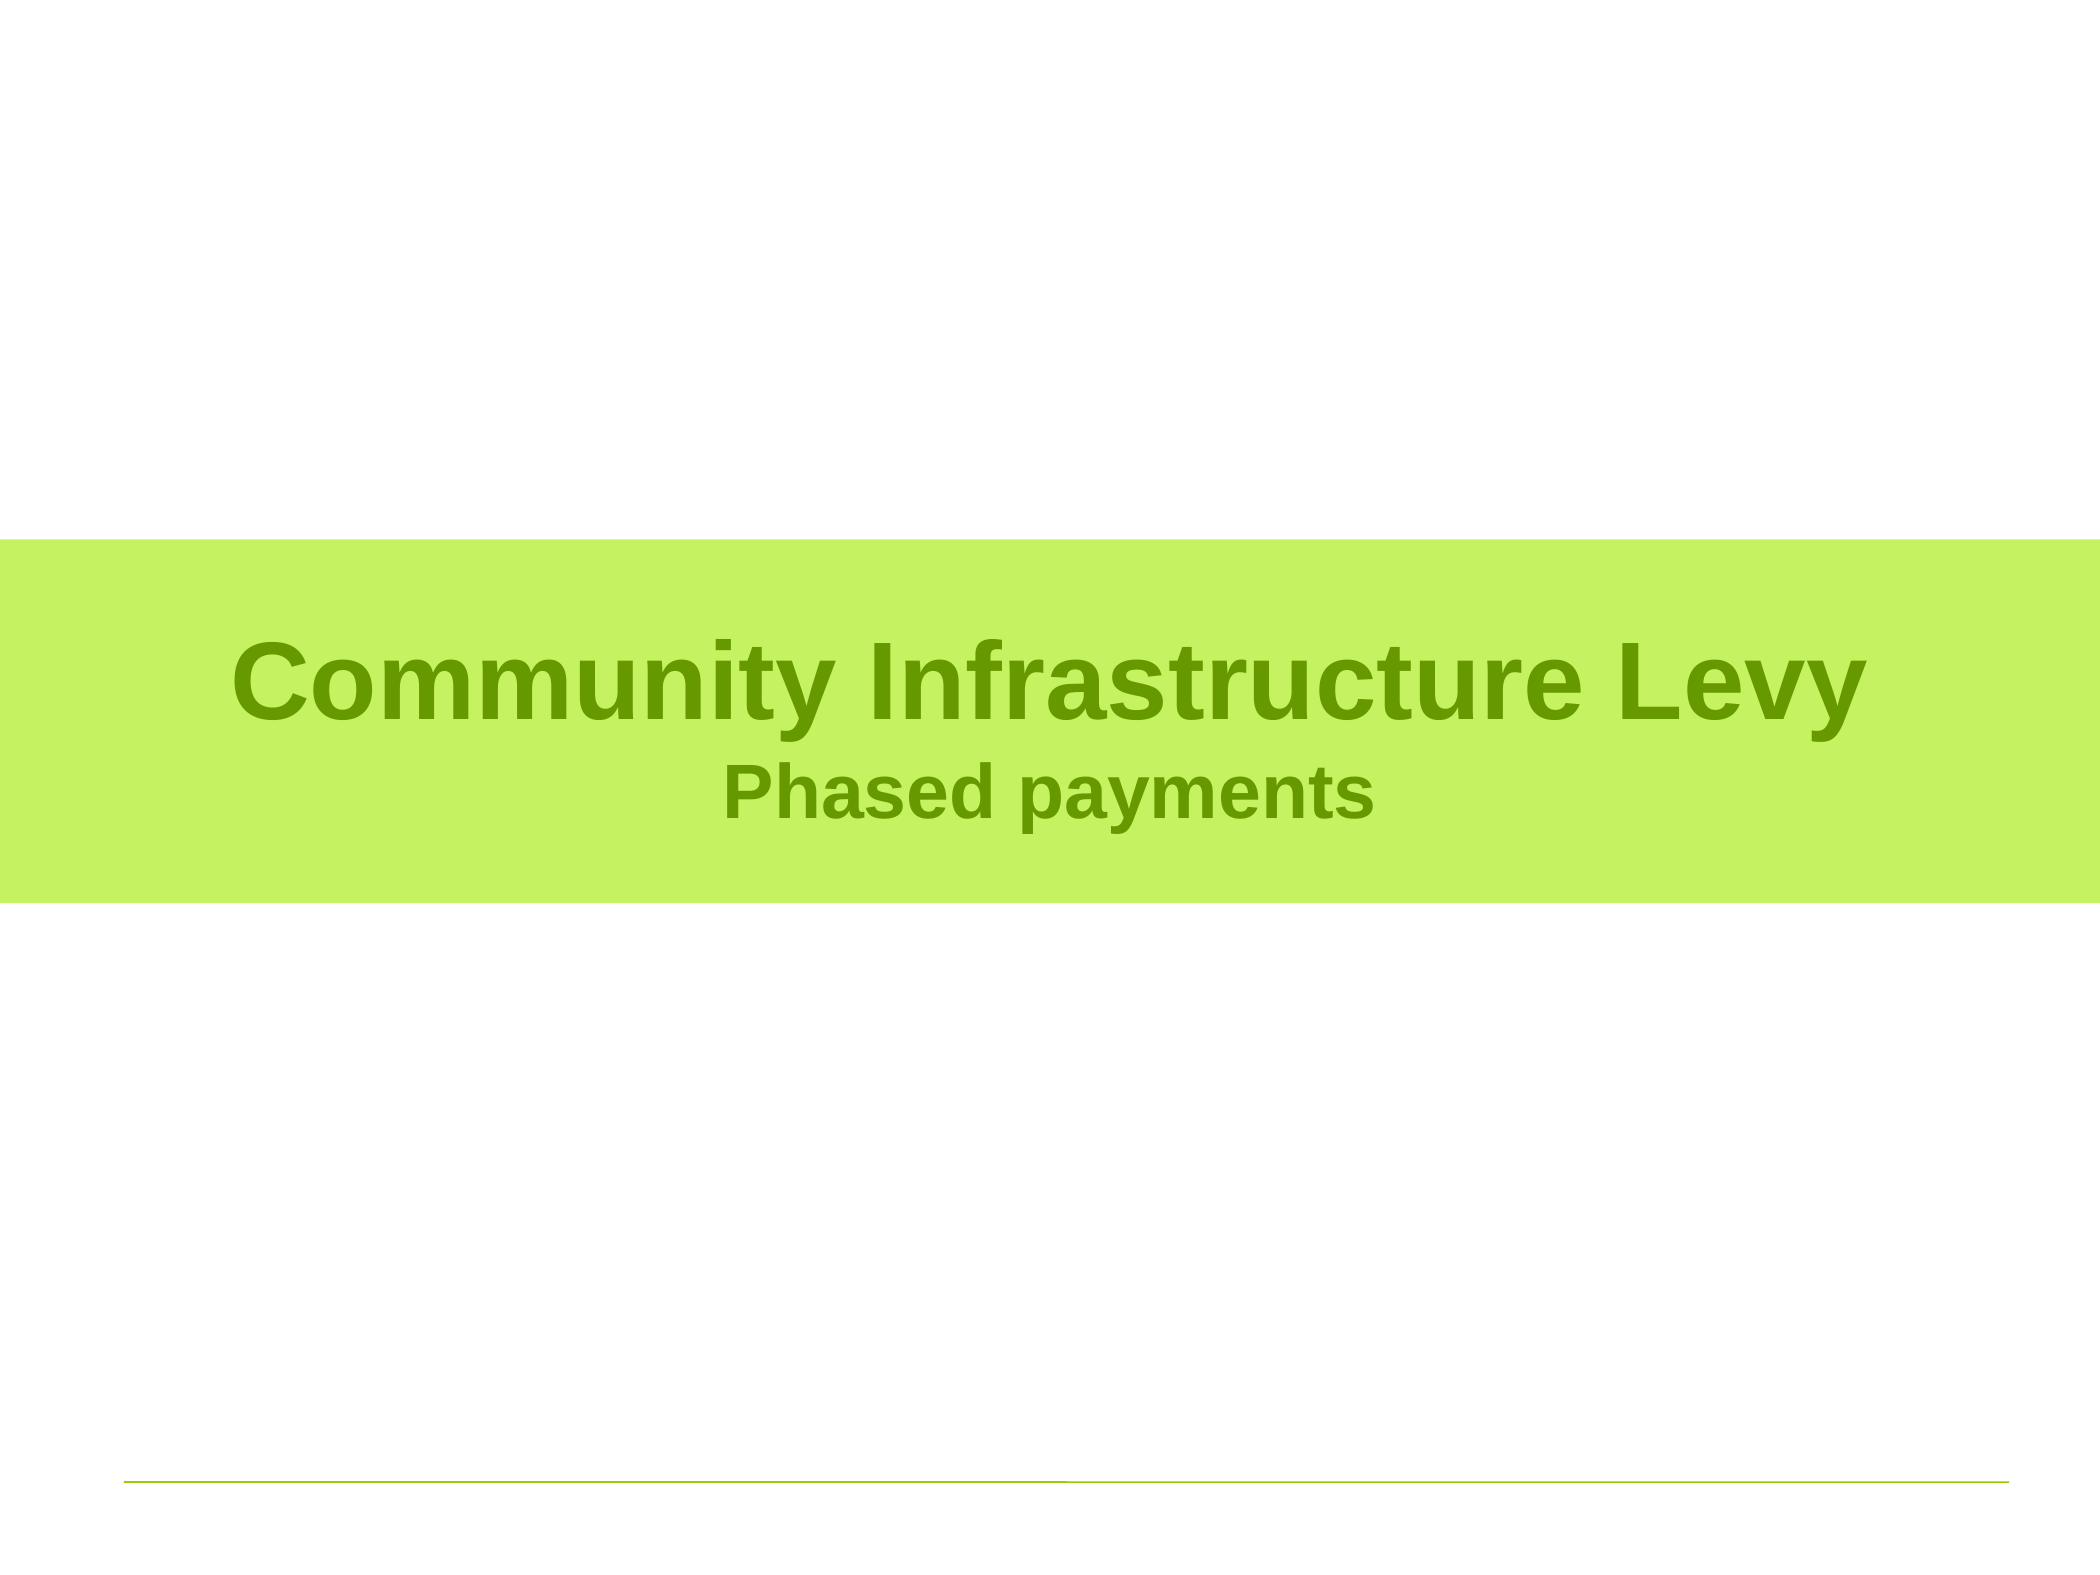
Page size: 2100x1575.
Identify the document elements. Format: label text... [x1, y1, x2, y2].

text_box [0, 539, 2100, 590]
text_box Community Infrastructure Levy Phased payments [0, 590, 2100, 986]
